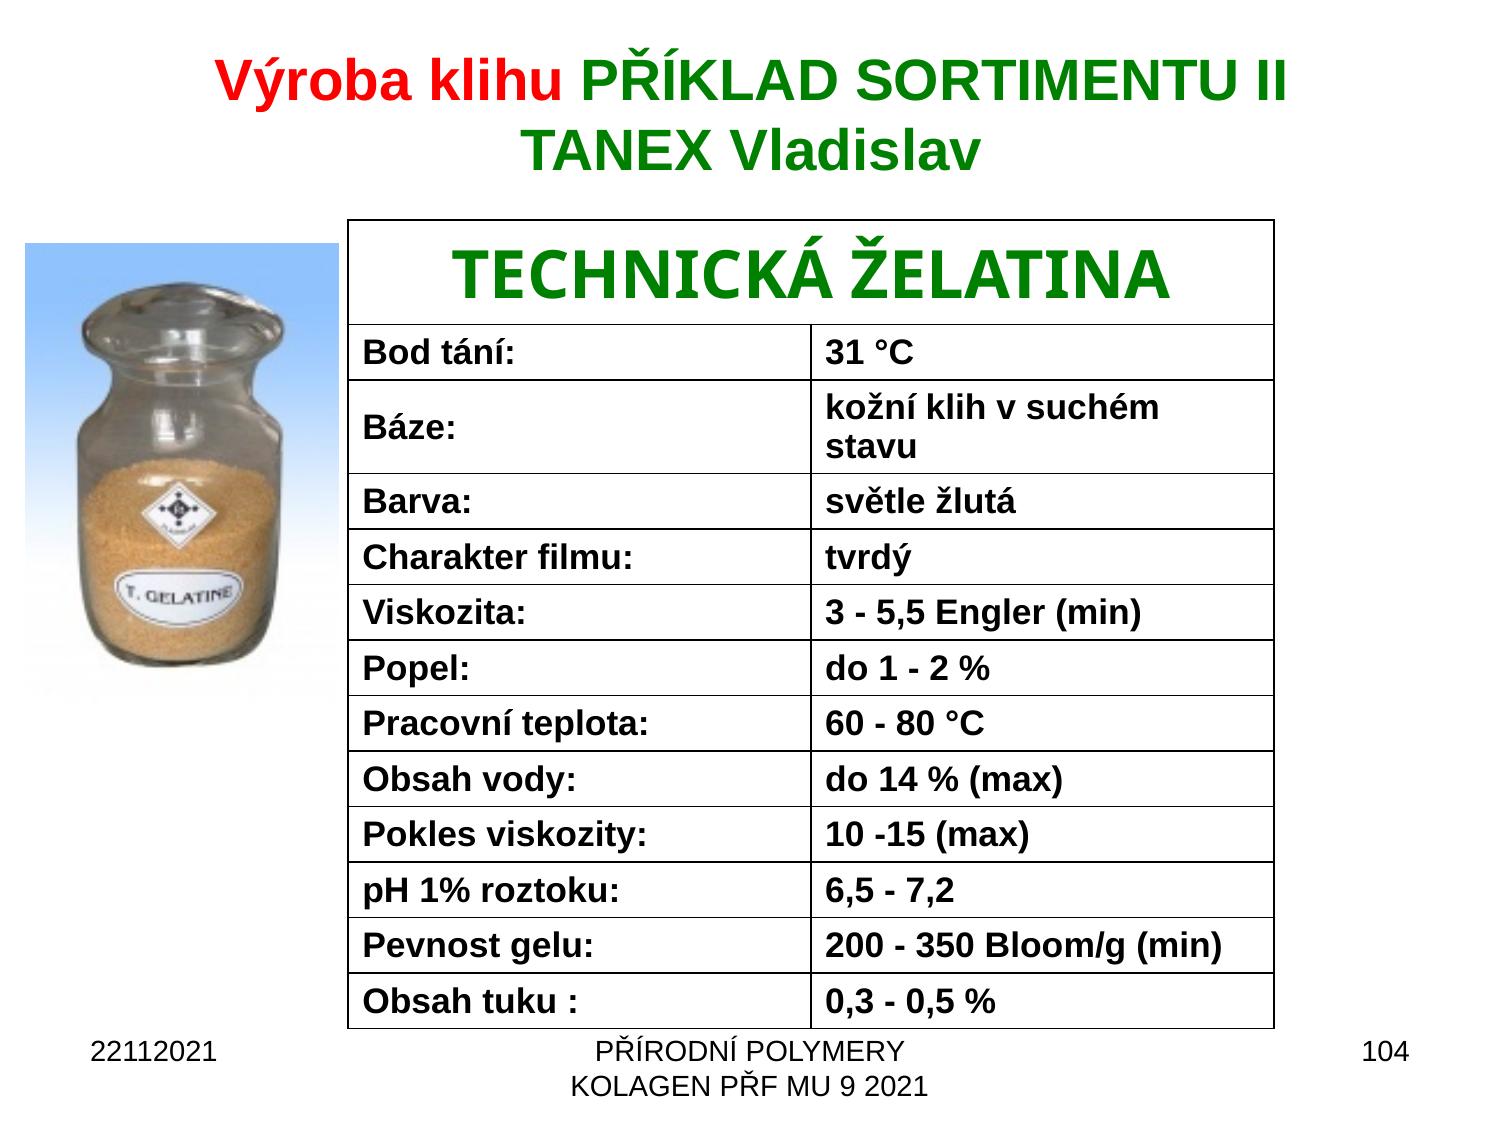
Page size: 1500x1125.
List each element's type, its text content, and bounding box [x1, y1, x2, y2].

footer PŘÍRODNÍ POLYMERY KOLAGEN PŘF MU 9 2021 [512, 1029, 988, 1103]
table_cell Pracovní teplota: [349, 696, 810, 750]
table_cell světle žlutá [812, 474, 1273, 528]
table_cell Obsah vody: [349, 752, 810, 806]
table_cell Popel: [349, 641, 810, 695]
table_cell Charakter filmu: [349, 530, 810, 584]
table_cell 60 - 80 °C [812, 696, 1273, 750]
table_cell 6,5 - 7,2 [812, 863, 1273, 917]
table_cell Barva: [349, 474, 810, 528]
table_header TECHNICKÁ ŽELATINA [349, 221, 1273, 324]
table_cell do 14 % (max) [812, 752, 1273, 806]
table_cell 10 -15 (max) [812, 807, 1273, 861]
table_cell Obsah tuku : [349, 974, 810, 1028]
picture [24, 243, 339, 705]
slide_number 22112021 [74, 1024, 426, 1103]
table_cell do 1 - 2 % [812, 641, 1273, 695]
text_box Detail Technická želatina [0, 0, 1500, 216]
table_cell Bod tání: [349, 325, 810, 379]
table_cell 3 - 5,5 Engler (min) [812, 585, 1273, 639]
table_cell pH 1% roztoku: [349, 863, 810, 917]
table_cell Báze: [349, 381, 810, 473]
slide_number 104 [1074, 1024, 1426, 1103]
table_cell Pokles viskozity: [349, 807, 810, 861]
table_cell Pevnost gelu: [349, 918, 810, 972]
table_cell 0,3 - 0,5 % [812, 974, 1273, 1028]
table_cell kožní klih v suchém stavu [812, 381, 1273, 473]
table_cell Viskozita: [349, 585, 810, 639]
table_cell 31 °C [812, 325, 1273, 379]
table_cell tvrdý [812, 530, 1273, 584]
table_cell 200 - 350 Bloom/g (min) [812, 918, 1273, 972]
